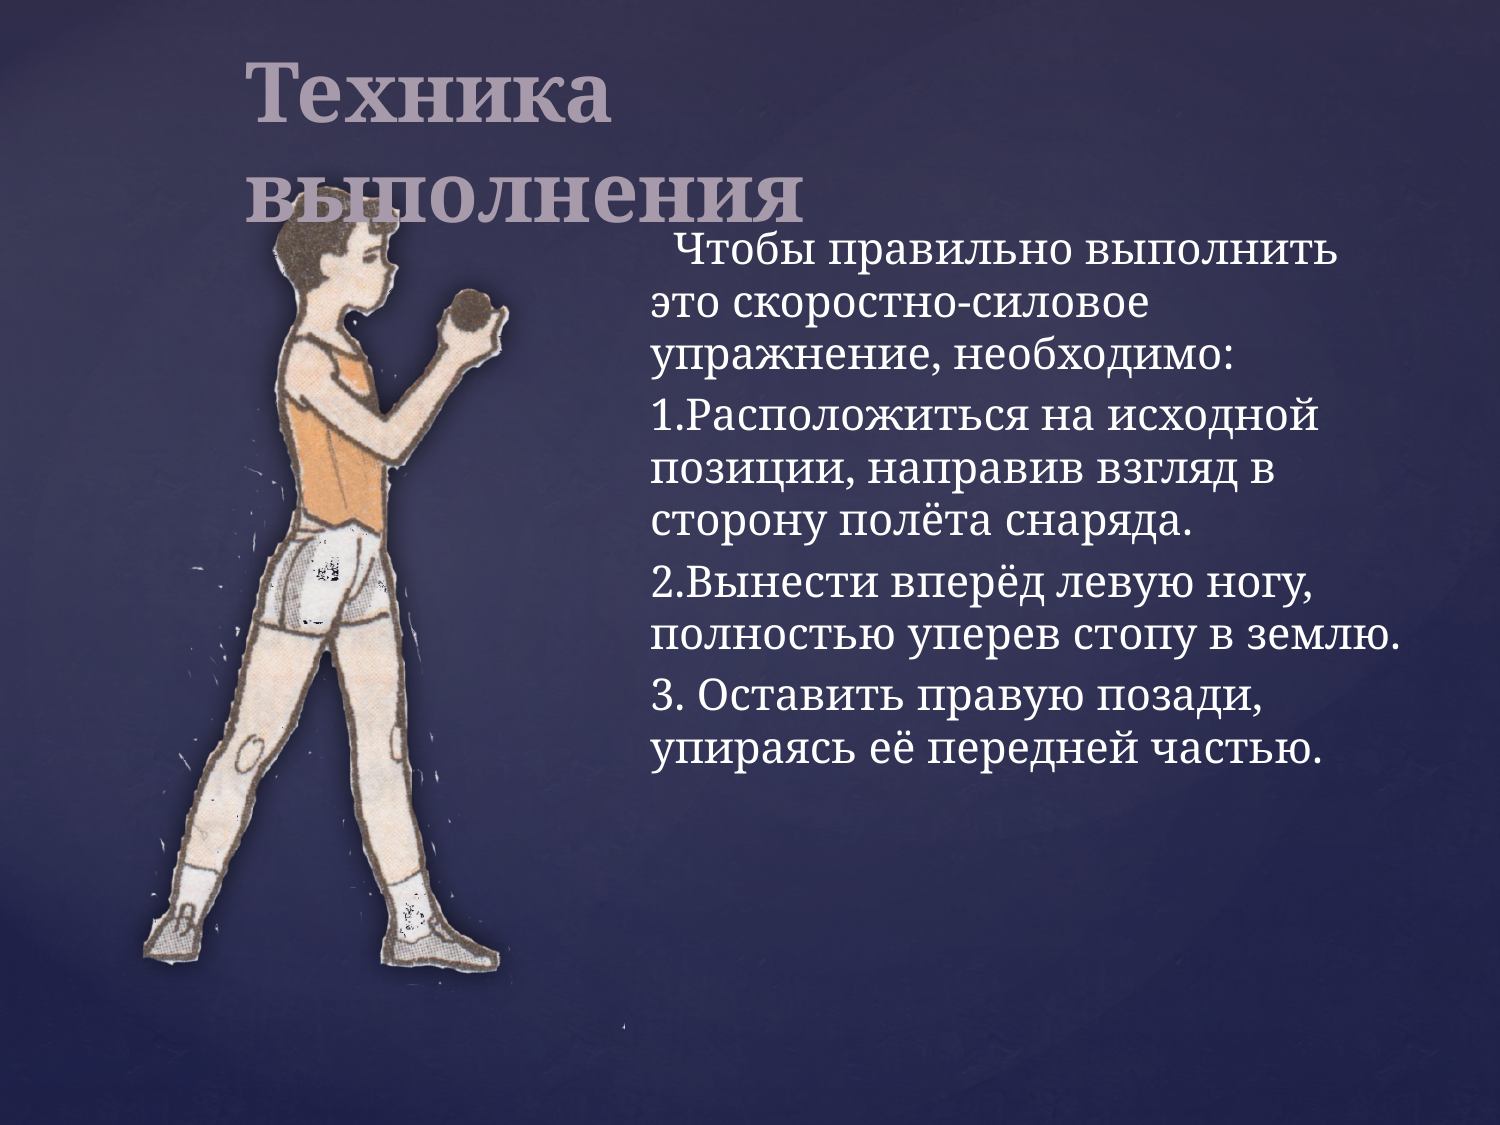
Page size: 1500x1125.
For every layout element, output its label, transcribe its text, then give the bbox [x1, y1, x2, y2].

text_box Техника выполнения [230, 32, 1199, 247]
list Чтобы правильно выполнить это скоростно-силовое упражнение, необходимо: 1.Расположиться на исходной позиции, направив взгляд в сторону полёта снаряда. 2.Вынести вперёд левую ногу, полностью уперев стопу в землю. 3. Оставить правую позади, упираясь её передней частью. [646, 101, 1424, 953]
picture [99, 148, 626, 1084]
